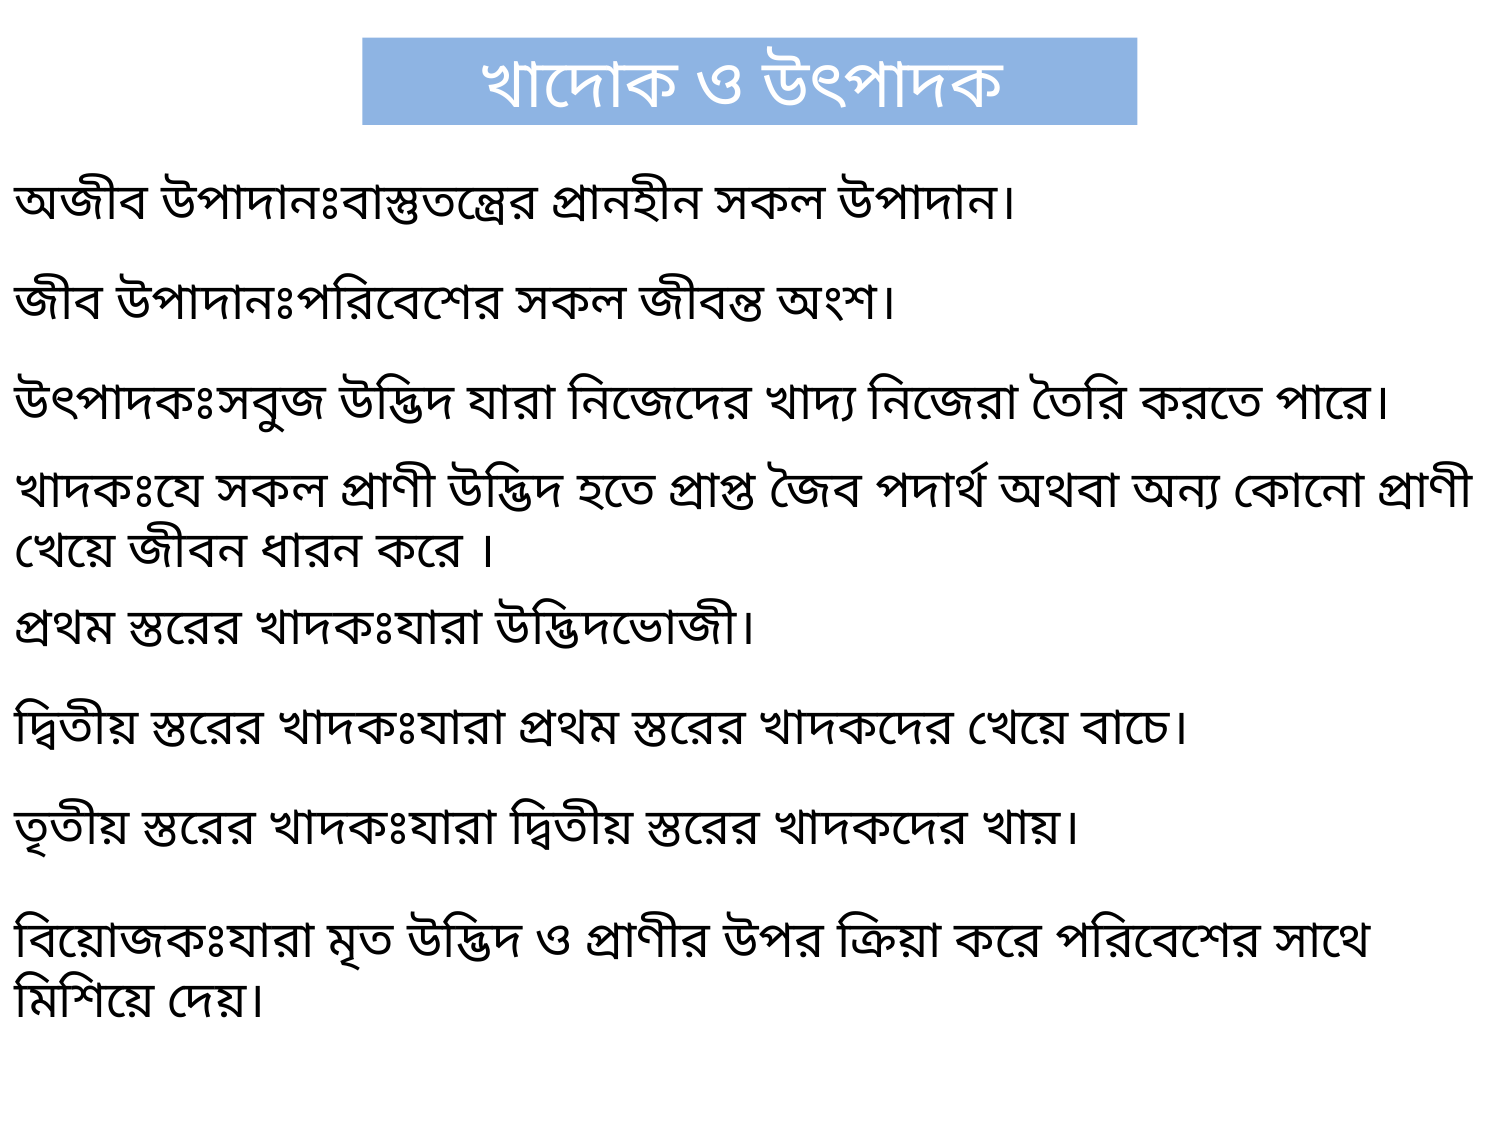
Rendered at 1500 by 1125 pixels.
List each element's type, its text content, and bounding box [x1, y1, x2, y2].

text_box উৎপাদকঃসবুজ উদ্ভিদ যারা নিজেদের খাদ্য নিজেরা তৈরি করতে পারে। [0, 362, 1500, 438]
title খাদোক ও উৎপাদক [362, 37, 1138, 125]
text_box খাদকঃযে সকল প্রাণী উদ্ভিদ হতে প্রাপ্ত জৈব পদার্থ অথবা অন্য কোনো প্রাণী খেয়ে জীবন ধারন করে । [0, 449, 1500, 585]
text_box দ্বিতীয় স্তরের খাদকঃযারা প্রথম স্তরের খাদকদের খেয়ে বাচে। [0, 687, 1500, 763]
text_box প্রথম স্তরের খাদকঃযারা উদ্ভিদভোজী। [0, 587, 1050, 663]
text_box বিয়োজকঃযারা মৃত উদ্ভিদ ও প্রাণীর উপর ক্রিয়া করে পরিবেশের সাথে মিশিয়ে দেয়। [0, 899, 1500, 1035]
text_box অজীব উপাদানঃবাস্তুতন্ত্রের প্রানহীন সকল উপাদান। [0, 162, 1163, 238]
text_box তৃতীয় স্তরের খাদকঃযারা দ্বিতীয় স্তরের খাদকদের খায়। [0, 787, 1500, 863]
text_box জীব উপাদানঃপরিবেশের সকল জীবন্ত অংশ। [0, 262, 1000, 338]
